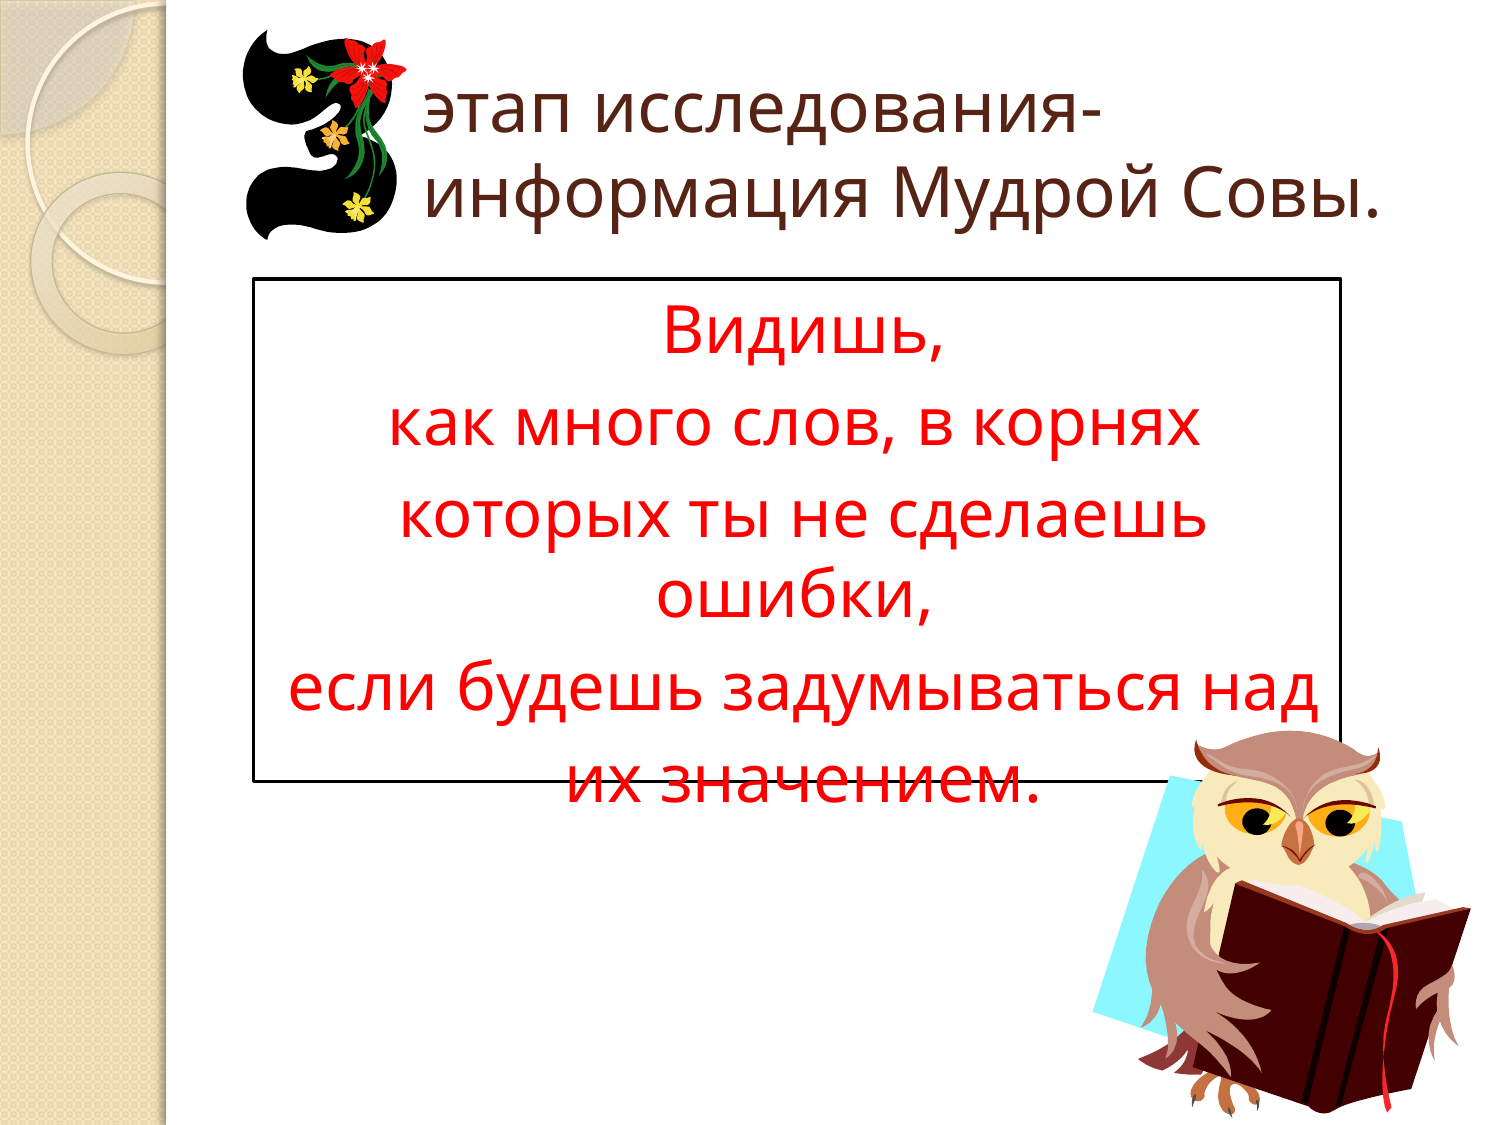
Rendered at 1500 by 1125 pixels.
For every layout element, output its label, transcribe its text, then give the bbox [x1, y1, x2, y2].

picture [1092, 719, 1472, 1120]
picture [241, 28, 408, 241]
list Видишь, как много слов, в корнях которых ты не сделаешь ошибки, если будешь задумываться над их значением. [253, 278, 1341, 782]
title этап исследования-информация Мудрой Совы. [414, 53, 1459, 241]
